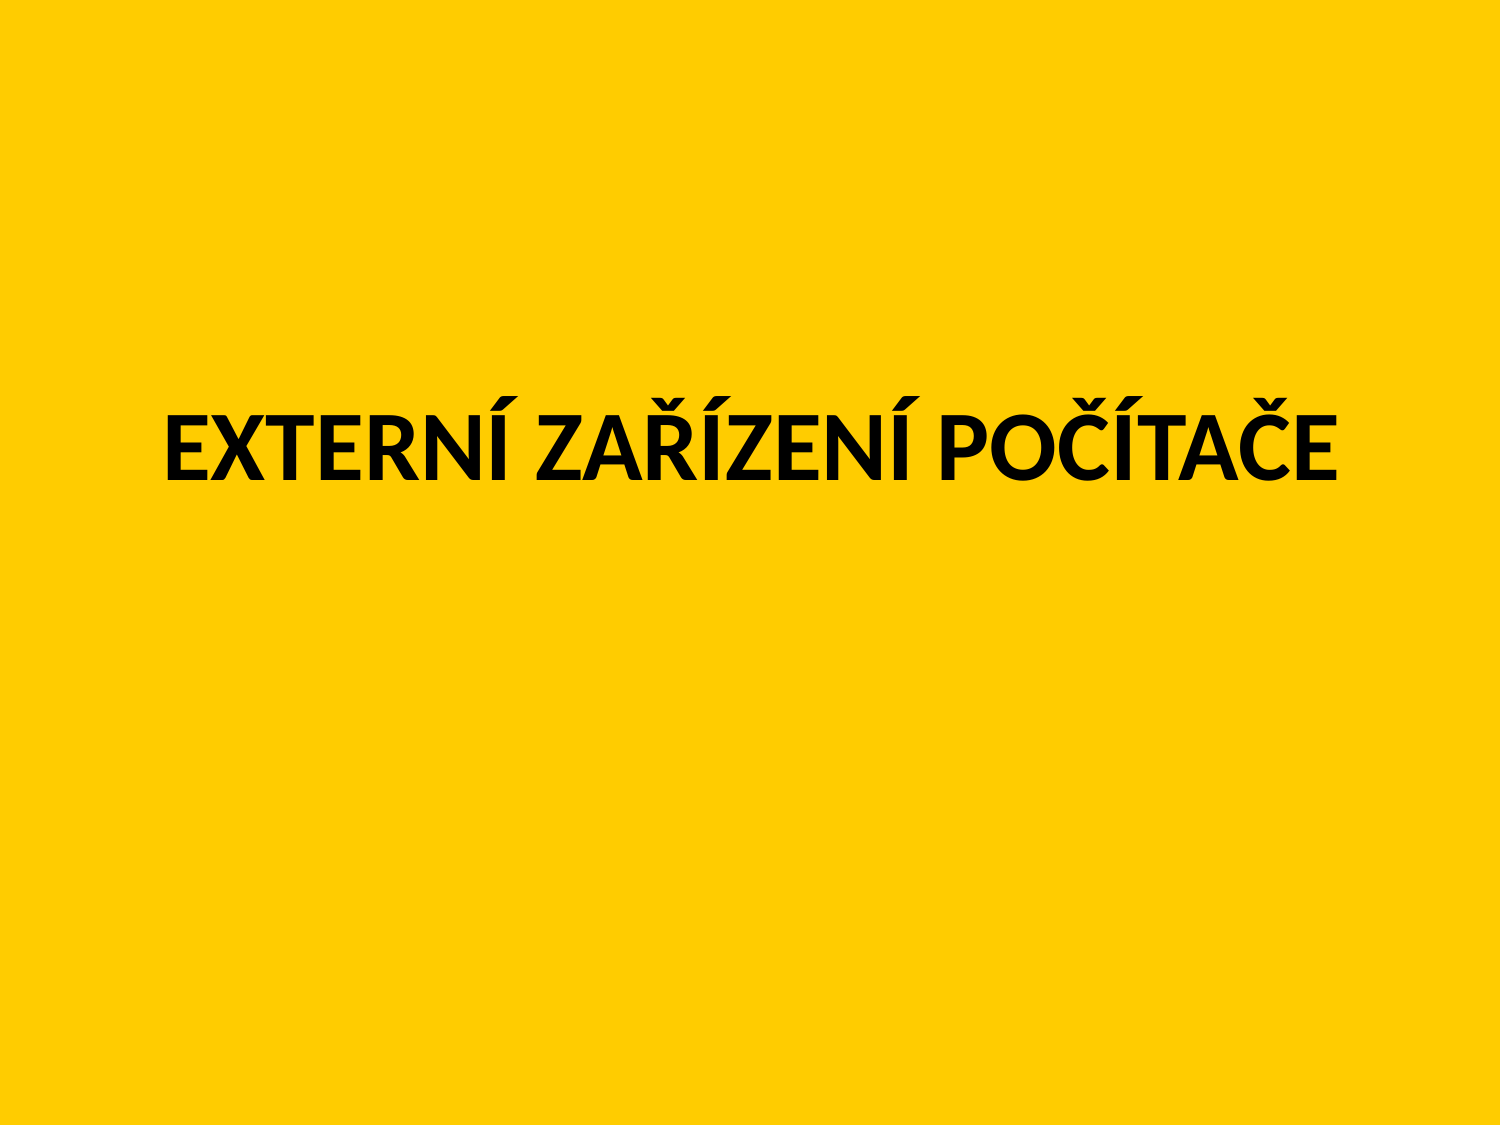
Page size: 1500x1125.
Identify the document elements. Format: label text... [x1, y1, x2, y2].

title EXTERNÍ ZAŘÍZENÍ POČÍTAČE [76, 361, 1427, 550]
